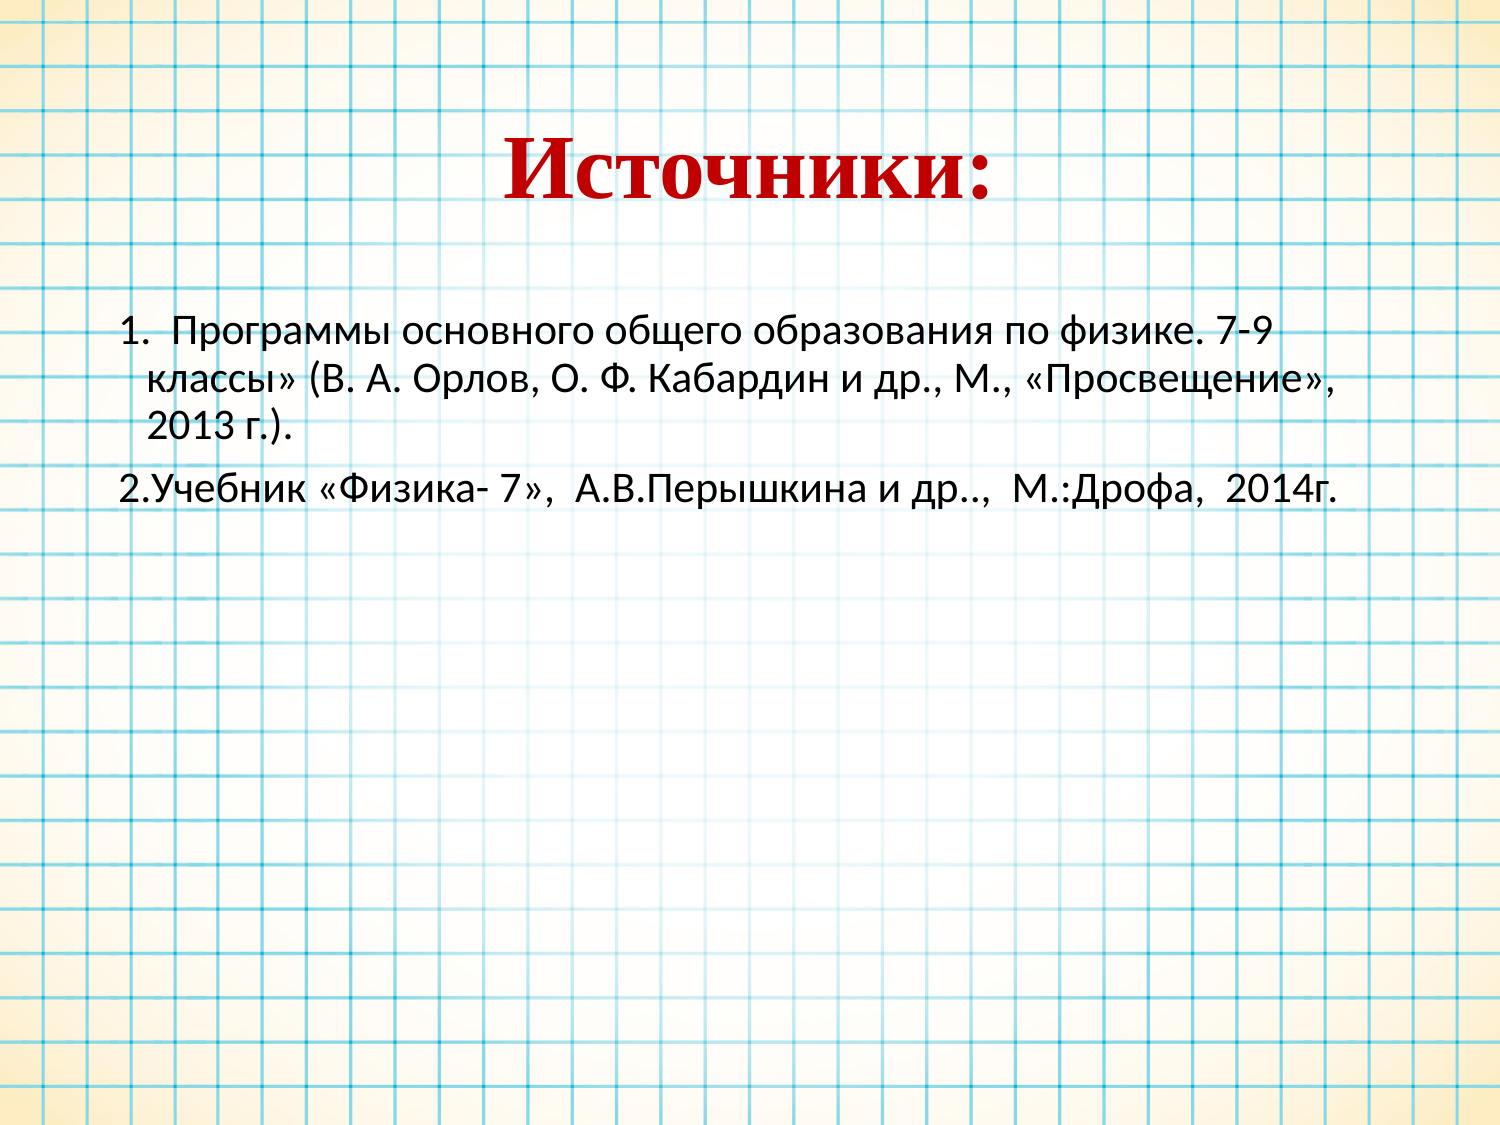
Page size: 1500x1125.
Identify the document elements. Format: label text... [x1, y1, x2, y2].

list 1. Программы основного общего образования по физике. 7-9 классы» (В. А. Орлов, О. Ф. Кабардин и др., М., «Просвещение», 2013 г.). 2.Учебник «Физика- 7», А.В.Перышкина и др.., М.:Дрофа, 2014г. [103, 299, 1397, 1014]
picture [0, 0, 1500, 1125]
title Источники: [103, 59, 1397, 278]
